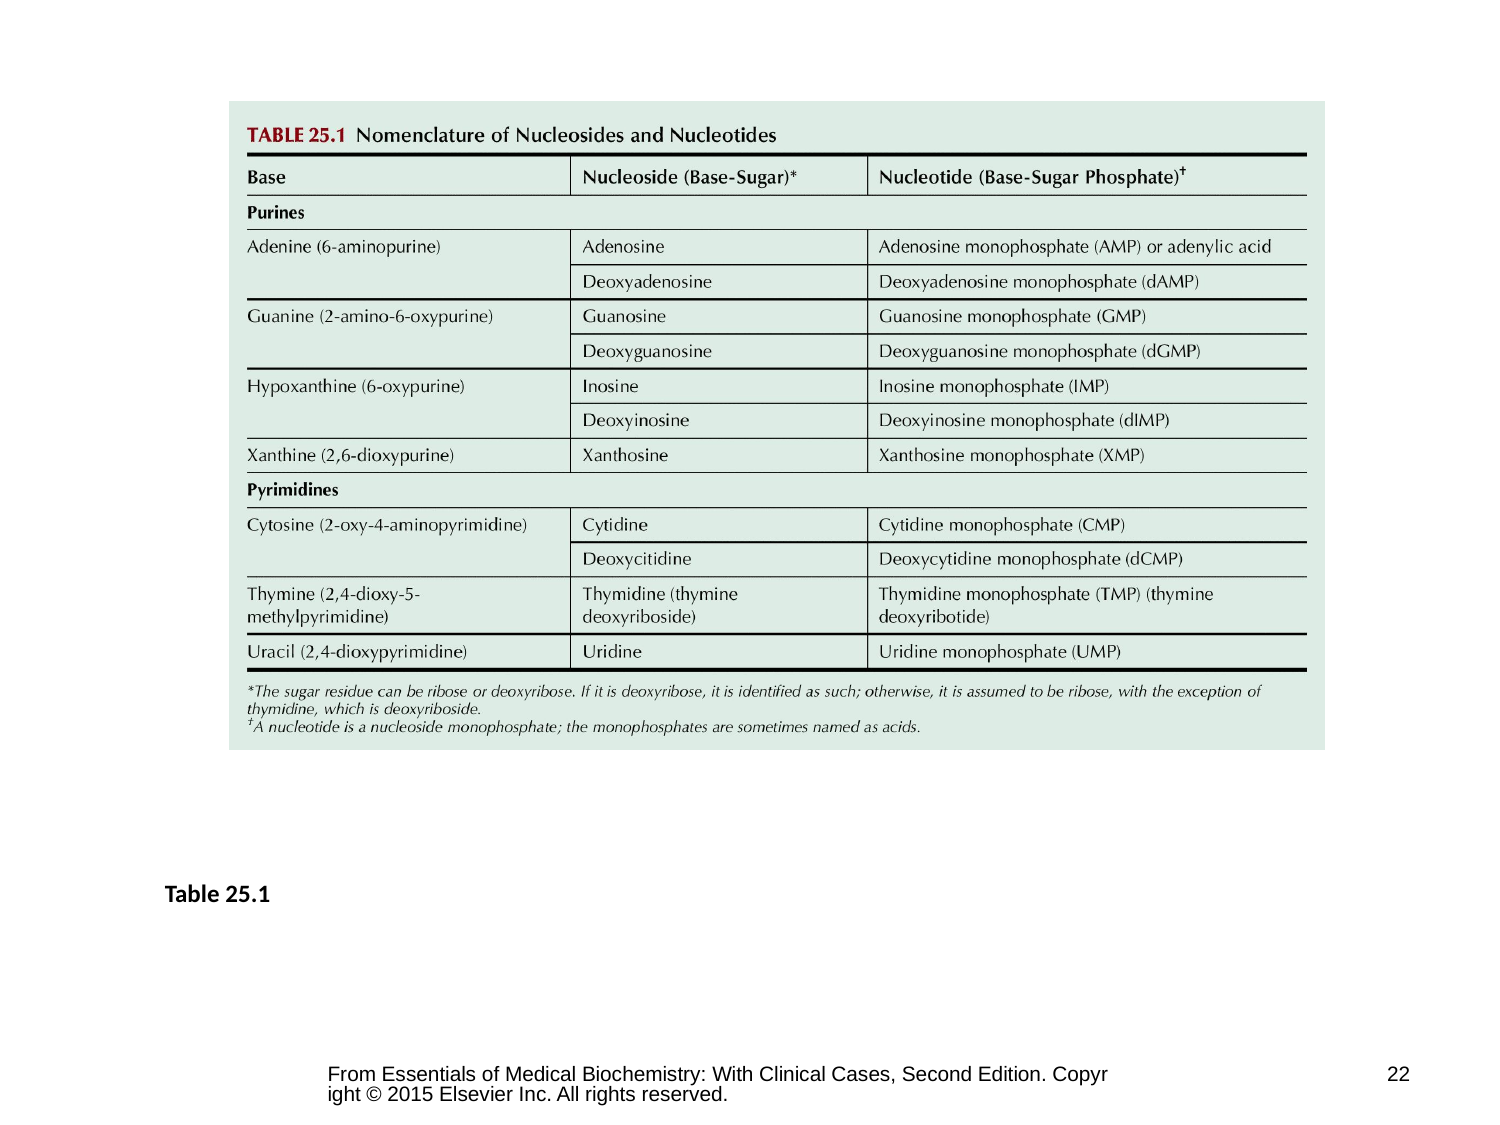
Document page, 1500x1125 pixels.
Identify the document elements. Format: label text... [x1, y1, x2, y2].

picture [229, 101, 1326, 751]
slide_number 22 [1074, 1042, 1425, 1103]
footer From Essentials of Medical Biochemistry: With Clinical Cases, Second Edition. Copyright © 2015 Elsevier Inc. All rights reserved. [312, 1042, 1074, 1103]
text_box Table 25.1 [150, 870, 325, 915]
